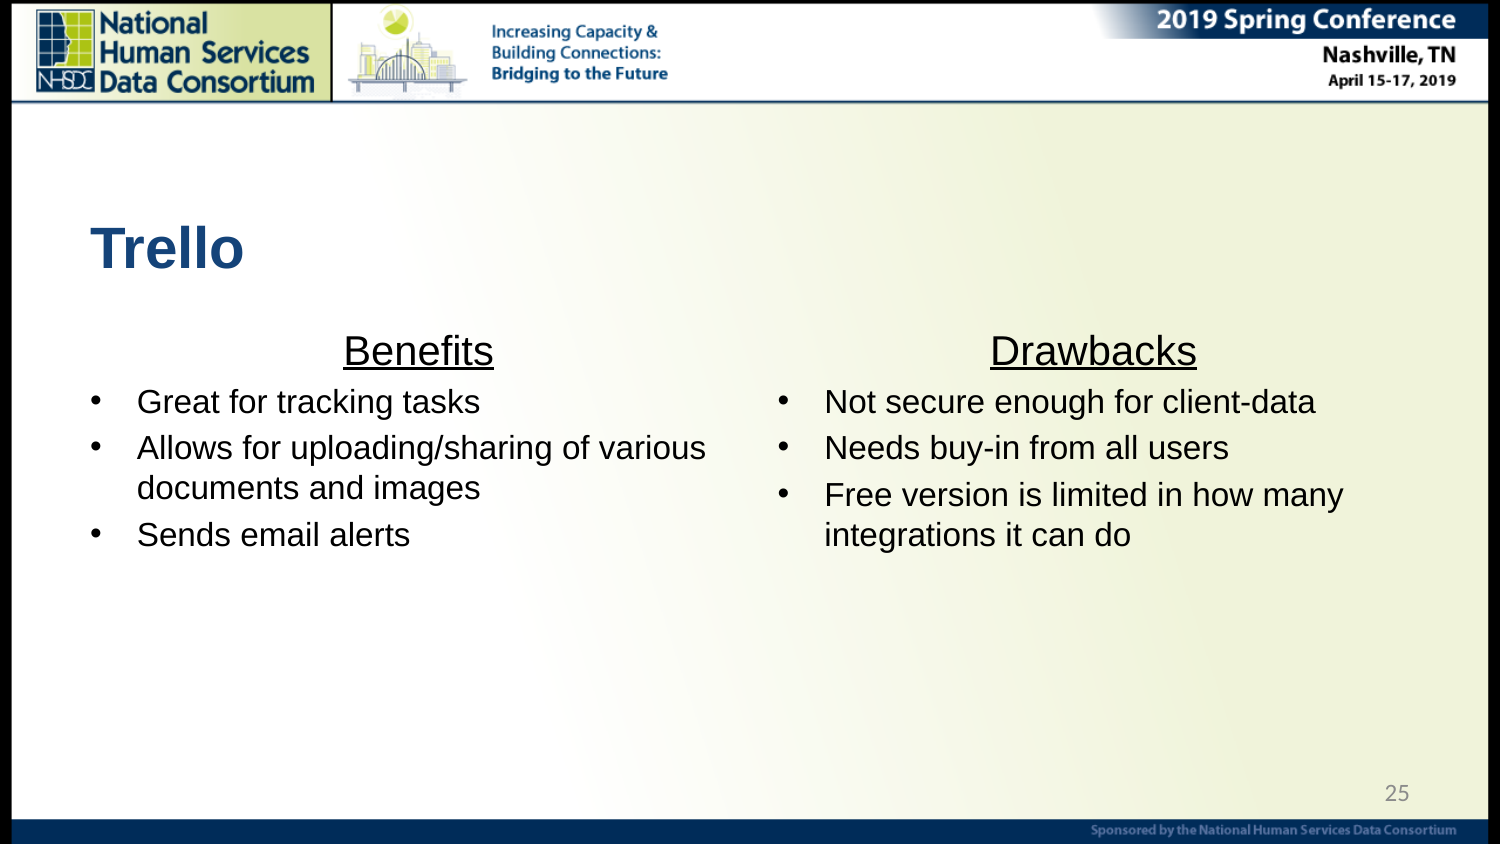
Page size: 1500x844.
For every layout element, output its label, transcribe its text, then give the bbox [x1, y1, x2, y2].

list Benefits Great for tracking tasks Allows for uploading/sharing of various documents and images Sends email alerts [75, 315, 762, 754]
slide_number 25 [1074, 769, 1425, 815]
list Drawbacks Not secure enough for client-data Needs buy-in from all users Free version is limited in how many integrations it can do [762, 315, 1425, 754]
picture [0, 0, 1500, 844]
title Trello [75, 174, 1425, 315]
